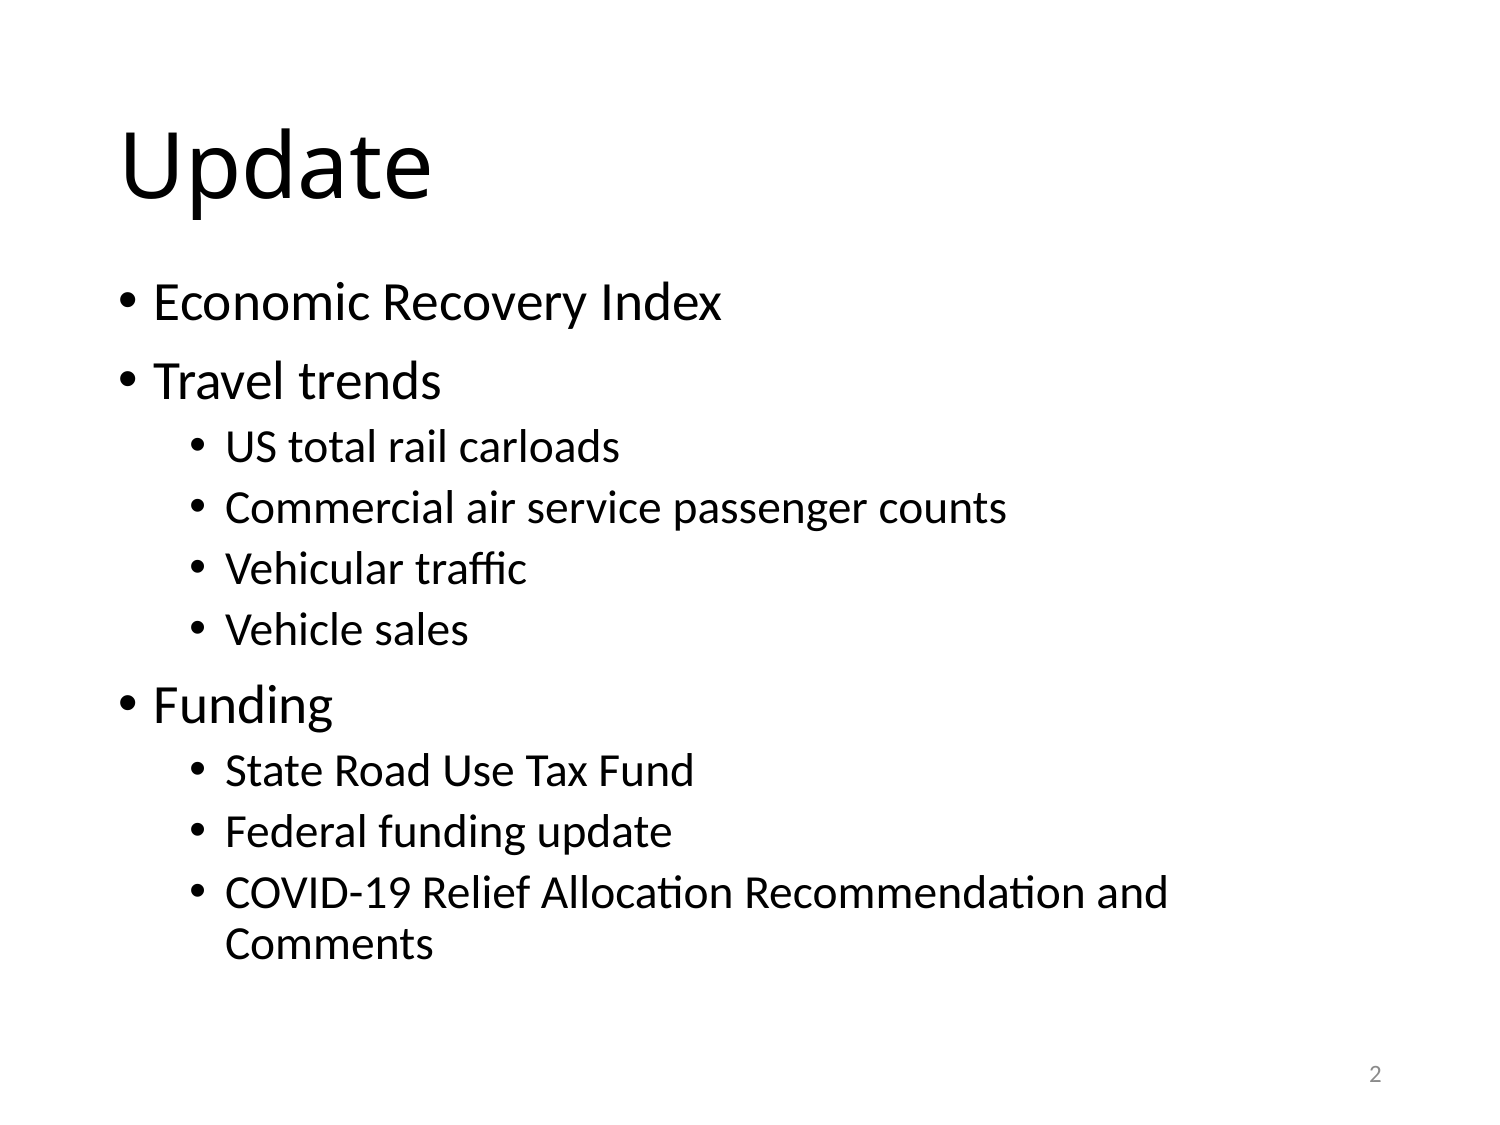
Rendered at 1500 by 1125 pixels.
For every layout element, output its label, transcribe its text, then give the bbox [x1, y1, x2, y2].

slide_number 2 [1059, 1042, 1397, 1103]
list Economic Recovery Index Travel trends US total rail carloads Commercial air service passenger counts Vehicular traffic Vehicle sales Funding State Road Use Tax Fund Federal funding update COVID-19 Relief Allocation Recommendation and Comments [103, 265, 1397, 979]
title Update [103, 59, 1397, 265]
